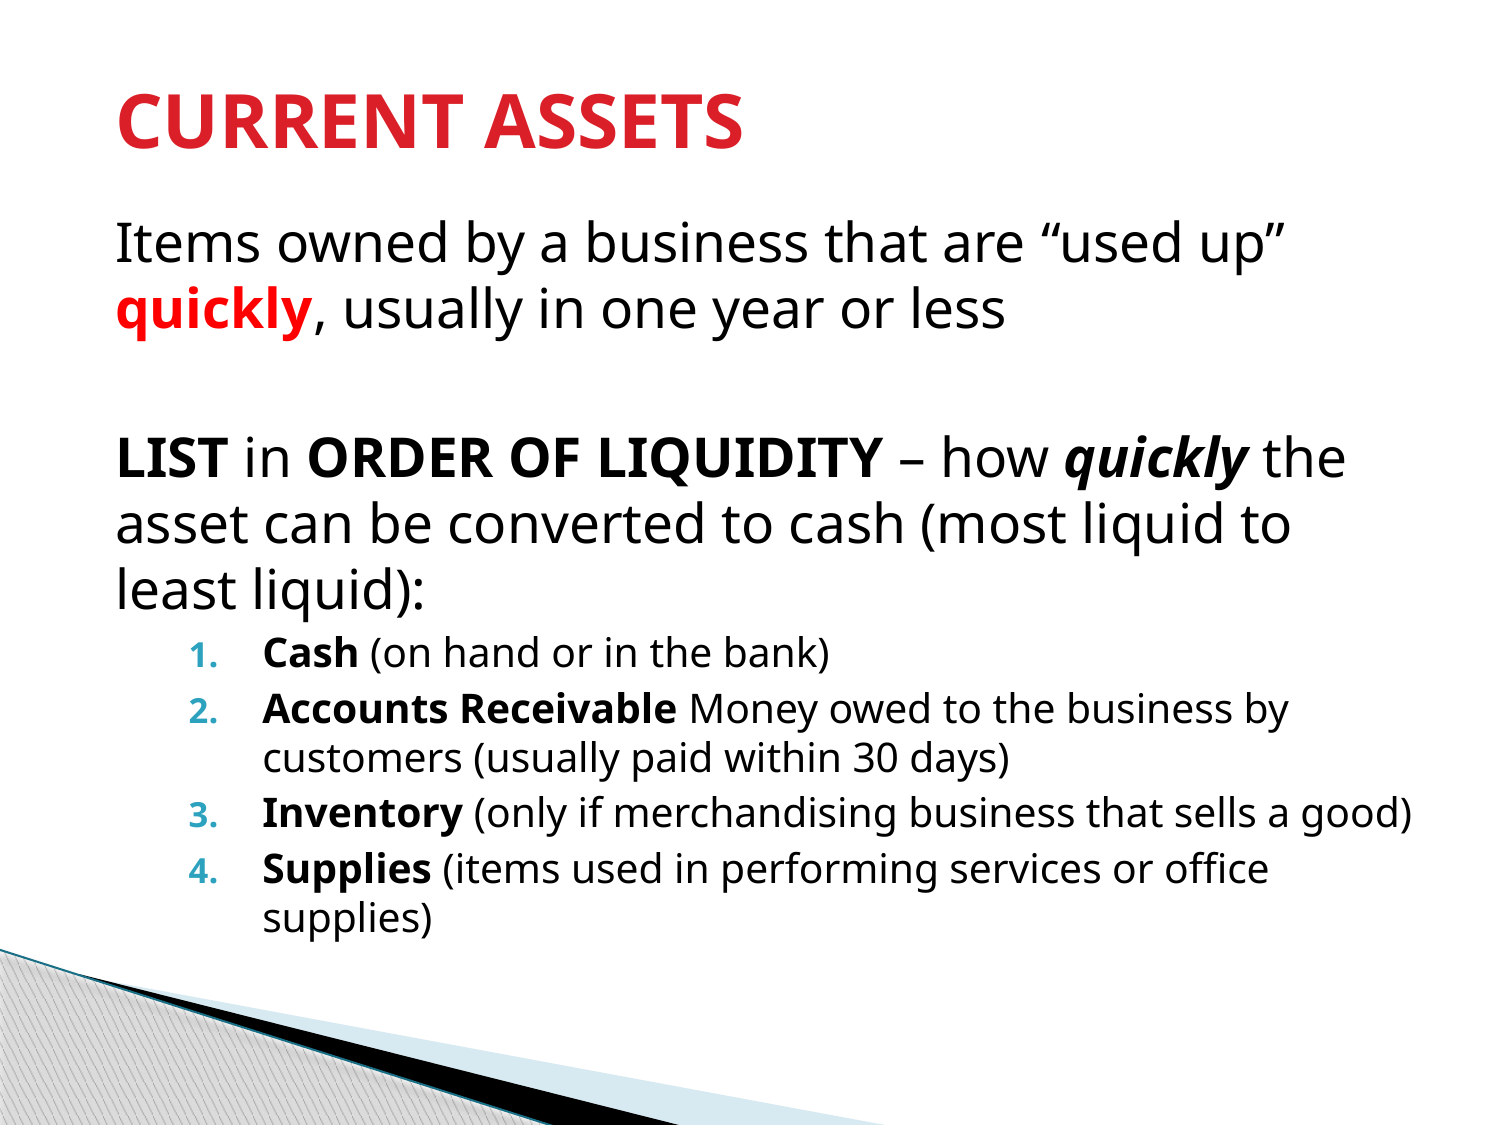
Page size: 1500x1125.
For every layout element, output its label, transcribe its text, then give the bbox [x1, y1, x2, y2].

list Items owned by a business that are “used up” quickly, usually in one year or less LIST in ORDER OF LIQUIDITY – how quickly the asset can be converted to cash (most liquid to least liquid): Cash (on hand or in the bank) Accounts Receivable Money owed to the business by customers (usually paid within 30 days) Inventory (only if merchandising business that sells a good) Supplies (items used in performing services or office supplies) [100, 200, 1438, 1000]
title CURRENT ASSETS [100, 37, 1438, 200]
